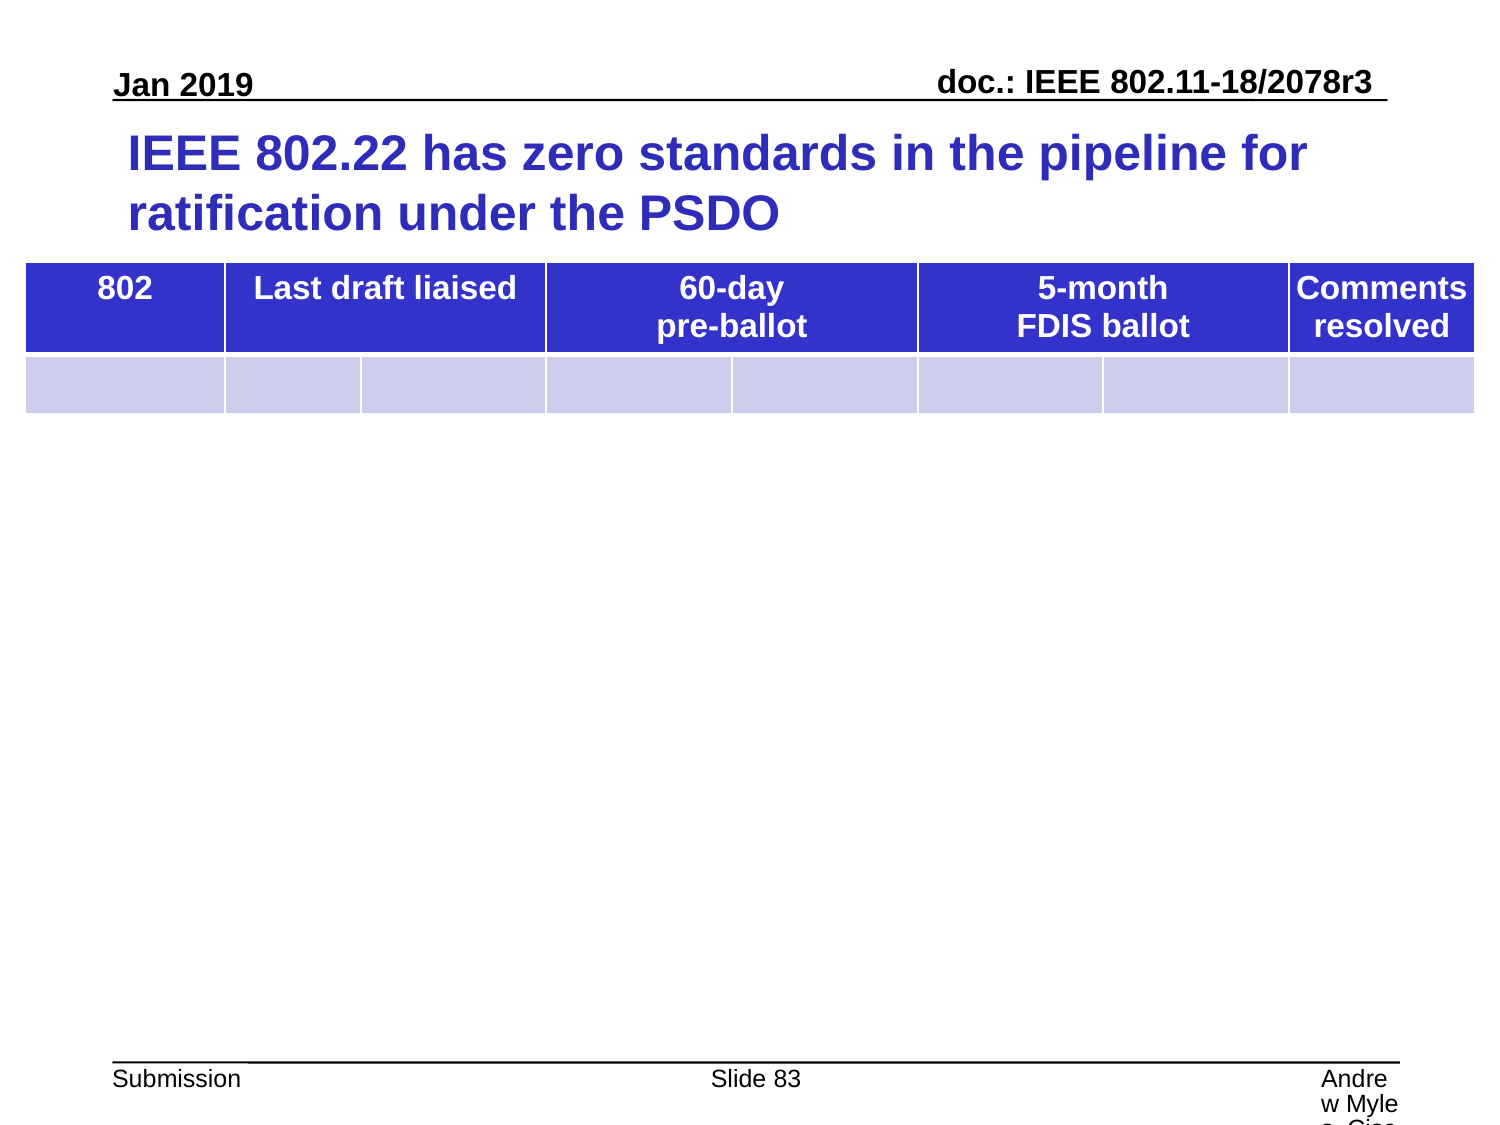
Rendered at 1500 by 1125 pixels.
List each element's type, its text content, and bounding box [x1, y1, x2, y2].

table_header 60-day pre-ballot [547, 263, 917, 352]
table_cell [1104, 357, 1288, 413]
table_header 5-month FDIS ballot [919, 263, 1288, 352]
footer Andrew Myles, Cisco [1320, 1061, 1402, 1093]
table_cell [547, 357, 731, 413]
table_cell [919, 357, 1102, 413]
table_header Comments resolved [1290, 263, 1474, 352]
table_cell [226, 357, 360, 413]
table_cell [362, 357, 545, 413]
slide_number Slide 83 [709, 1061, 803, 1093]
table_header Last draft liaised [226, 263, 545, 352]
table_cell [733, 357, 917, 413]
table_header 802 [26, 263, 224, 352]
table_cell [26, 357, 224, 413]
table_cell [1290, 357, 1474, 413]
title IEEE 802.22 has zero standards in the pipeline for ratification under the PSDO [112, 112, 1388, 262]
